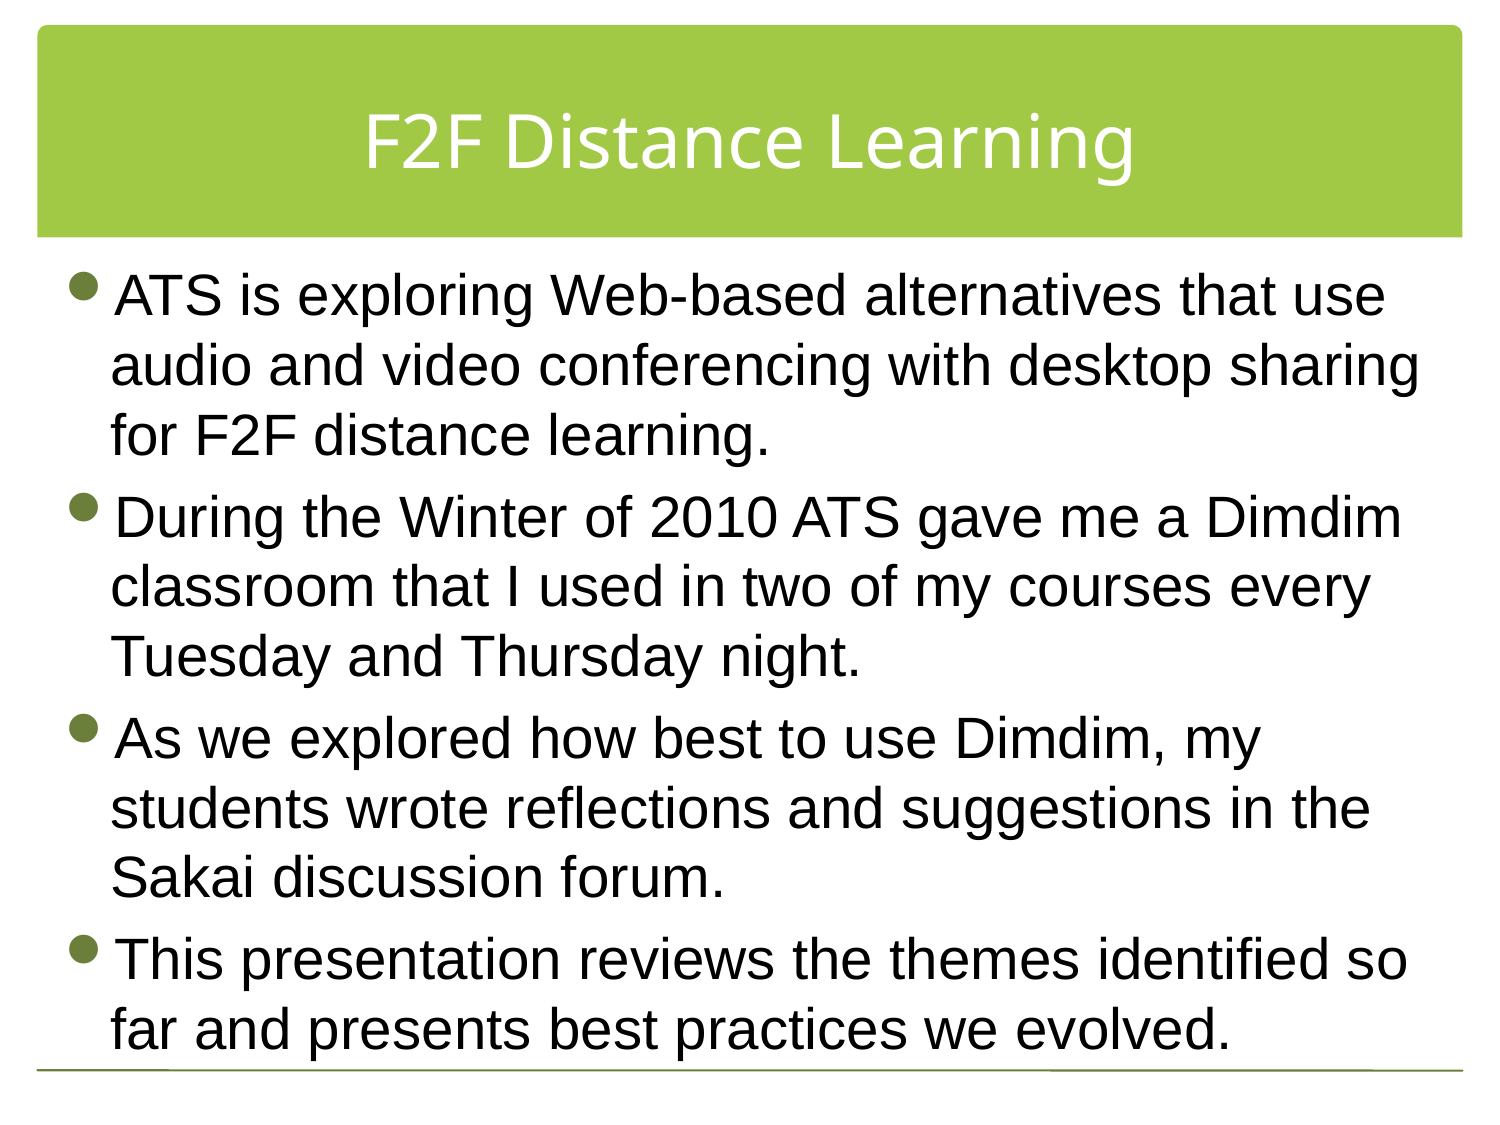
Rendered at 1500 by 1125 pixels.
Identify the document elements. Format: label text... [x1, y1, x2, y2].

title F2F Distance Learning [50, 45, 1450, 233]
list ATS is exploring Web-based alternatives that use audio and video conferencing with desktop sharing for F2F distance learning. During the Winter of 2010 ATS gave me a Dimdim classroom that I used in two of my courses every Tuesday and Thursday night. As we explored how best to use Dimdim, my students wrote reflections and suggestions in the Sakai discussion forum. This presentation reviews the themes identified so far and presents best practices we evolved. [50, 249, 1450, 1088]
